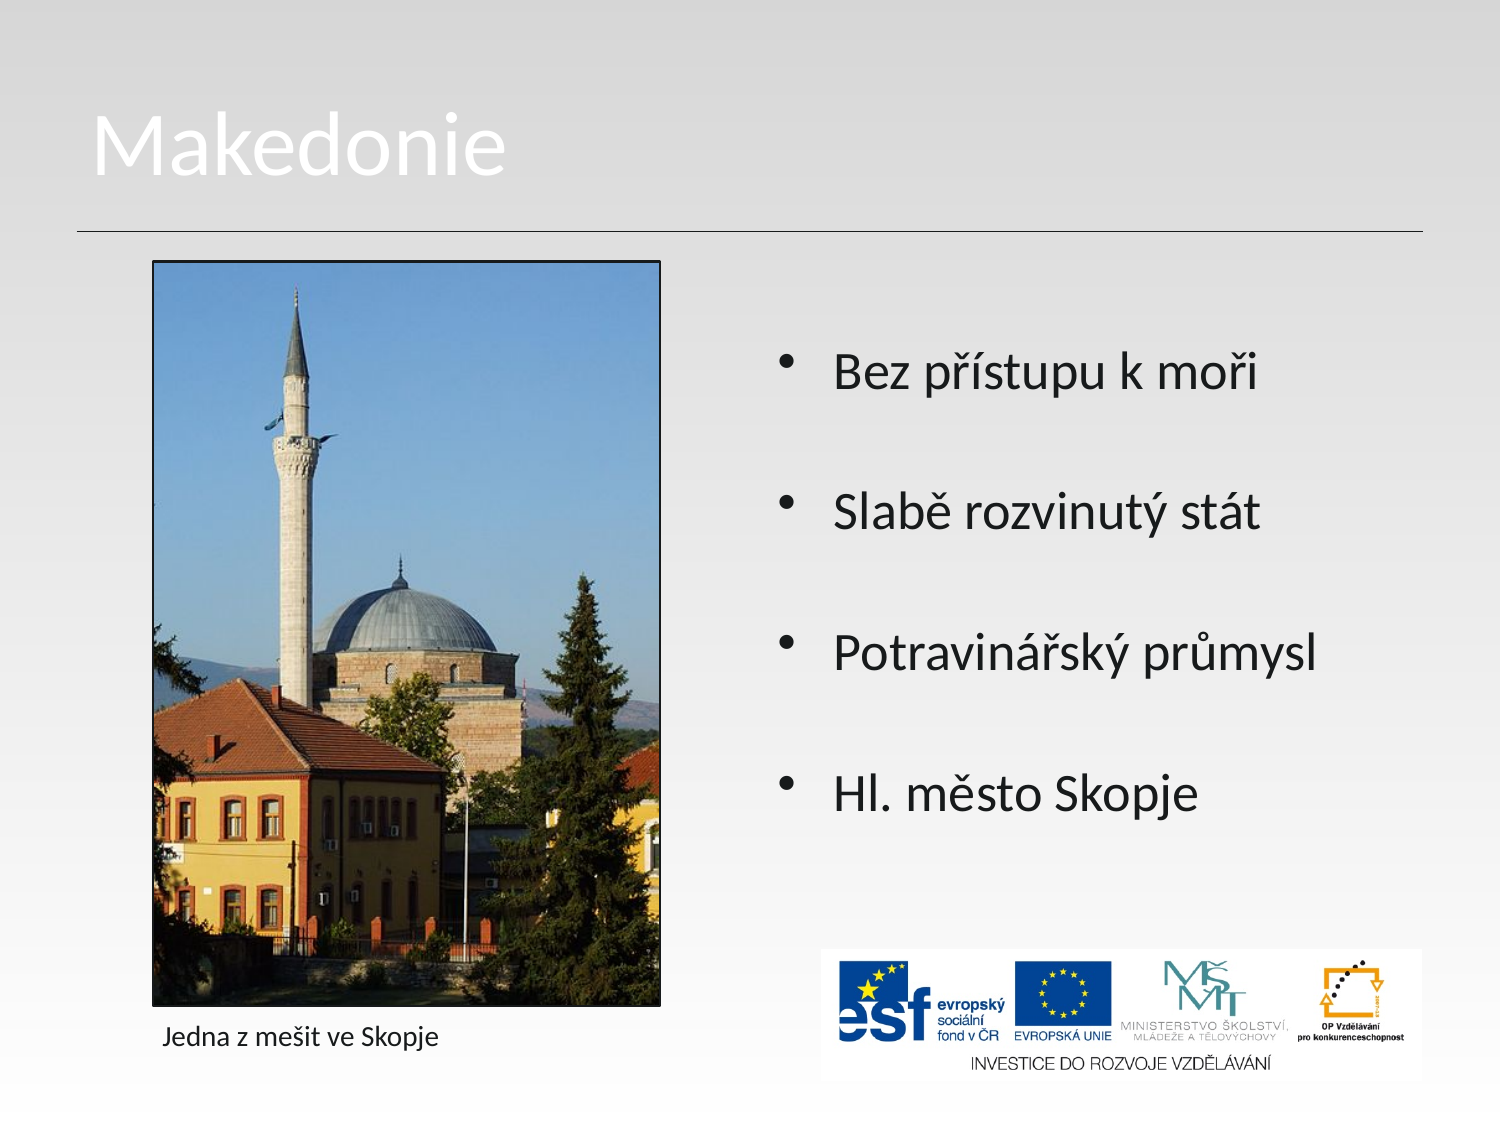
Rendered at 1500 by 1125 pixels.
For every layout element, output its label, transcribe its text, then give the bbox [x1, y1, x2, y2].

text_box Jedna z mešit ve Skopje [147, 1009, 609, 1060]
picture [821, 949, 1422, 1081]
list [153, 262, 659, 1006]
title Makedonie [75, 45, 1425, 233]
list Bez přístupu k moři Slabě rozvinutý stát Potravinářský průmysl Hl. město Skopje [762, 262, 1425, 1005]
